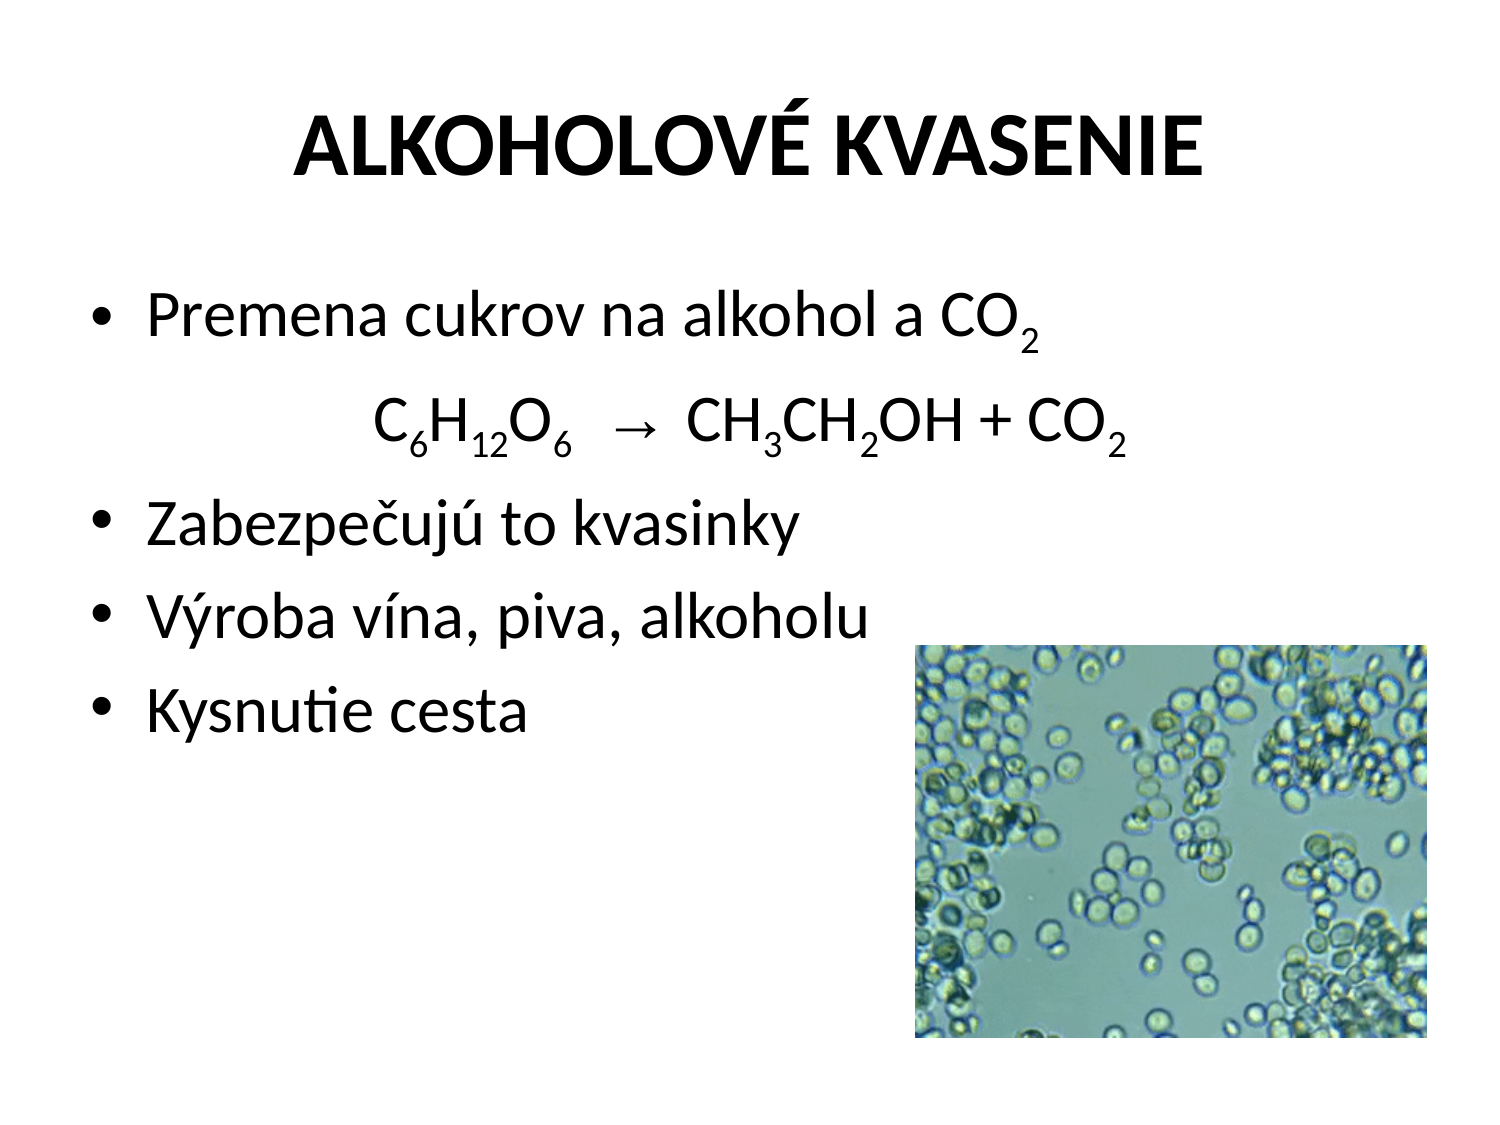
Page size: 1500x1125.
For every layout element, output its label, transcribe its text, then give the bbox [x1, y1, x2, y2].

picture [915, 644, 1427, 1038]
list Premena cukrov na alkohol a CO2 C6H12O6 → CH3CH2OH + CO2 Zabezpečujú to kvasinky Výroba vína, piva, alkoholu Kysnutie cesta [75, 262, 1425, 1005]
title ALKOHOLOVÉ KVASENIE [75, 45, 1425, 233]
